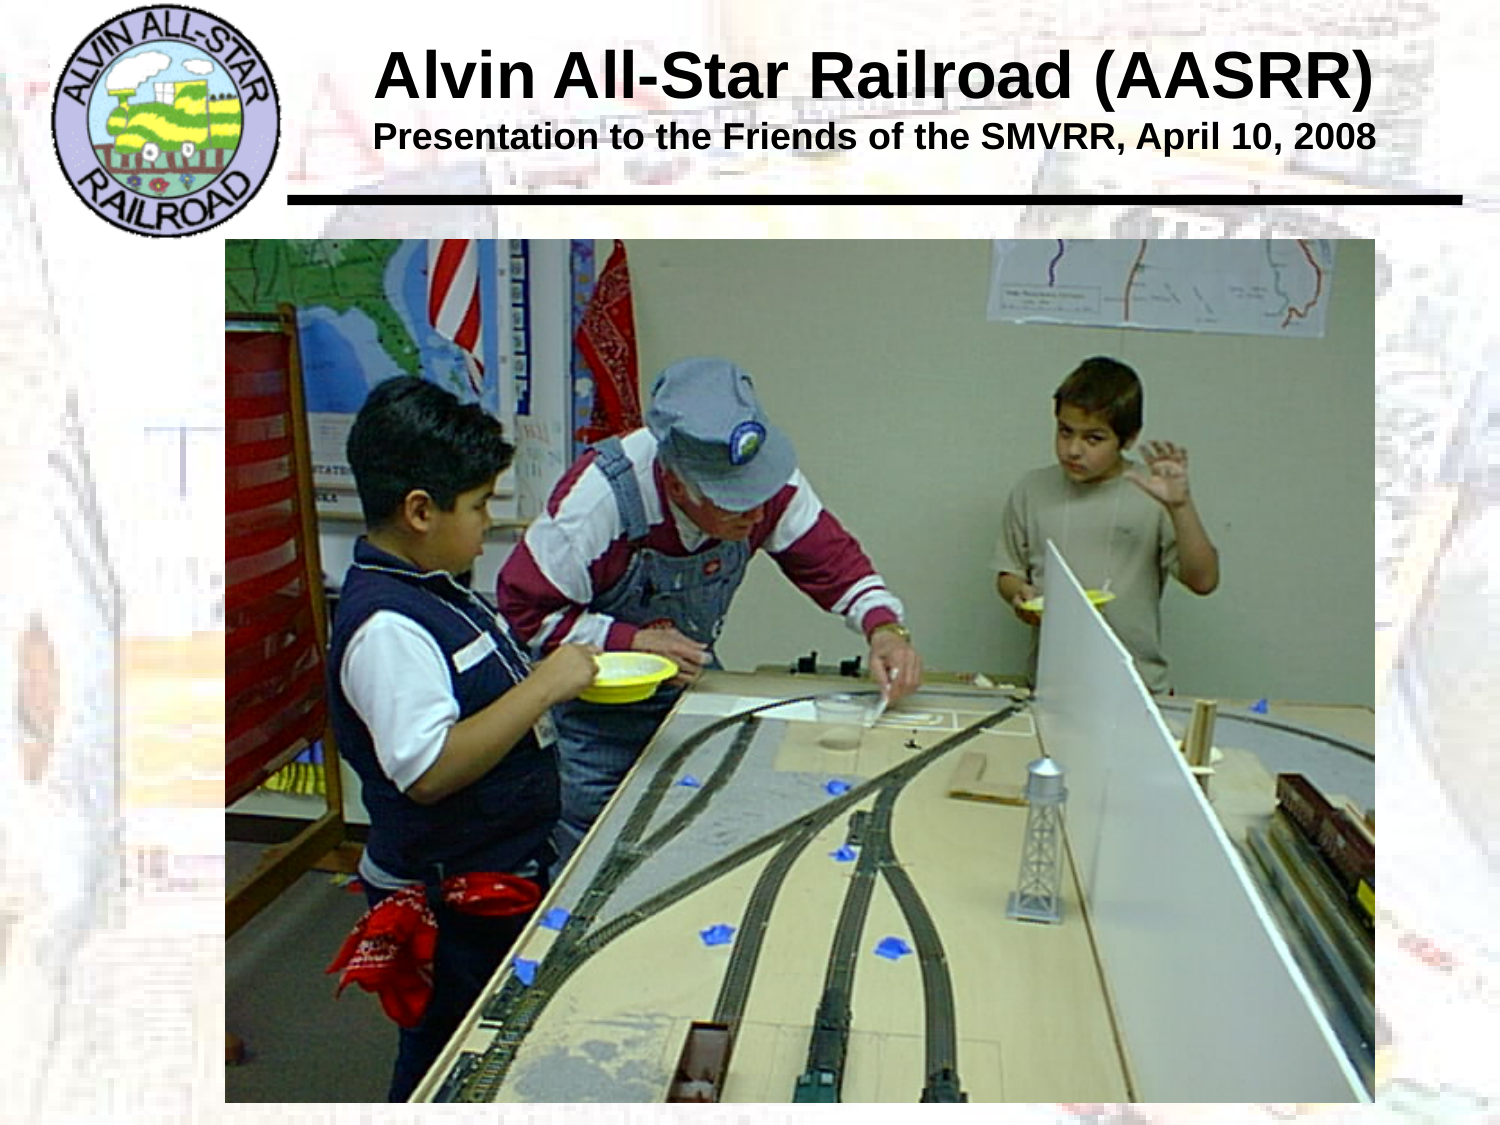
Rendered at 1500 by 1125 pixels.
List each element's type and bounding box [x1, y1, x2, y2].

list [224, 239, 1375, 1103]
picture [0, 0, 1500, 1125]
